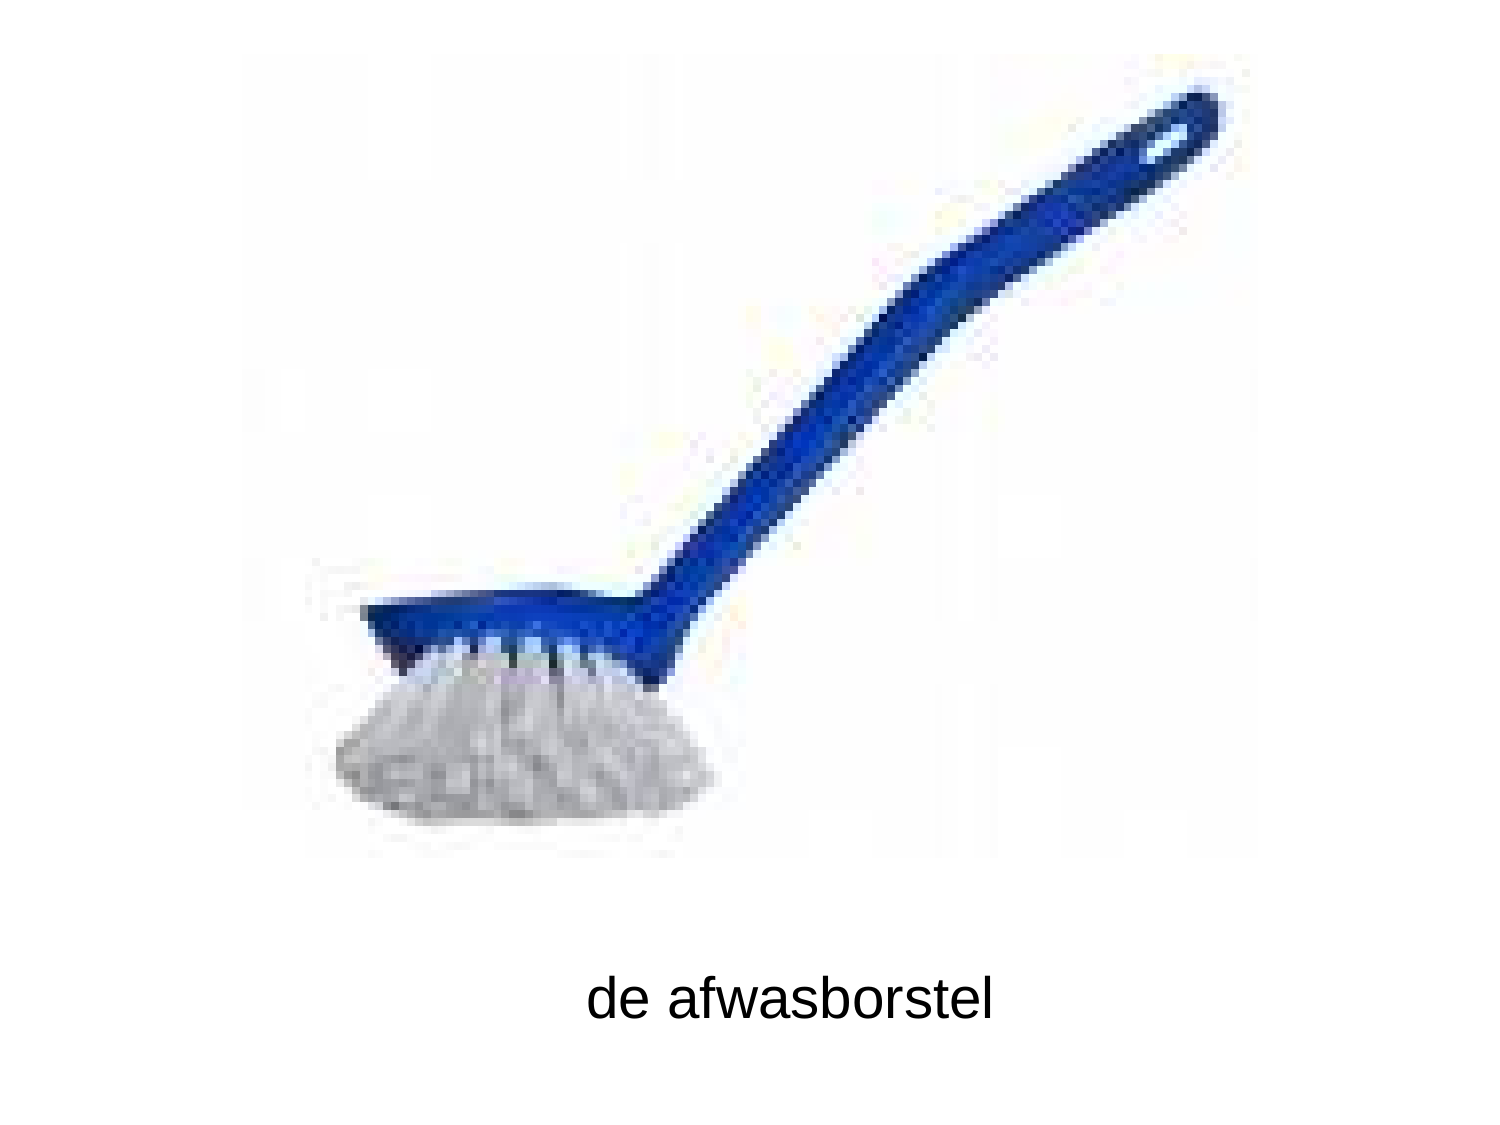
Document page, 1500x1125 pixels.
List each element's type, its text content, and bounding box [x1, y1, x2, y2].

picture [241, 54, 1259, 858]
text_box de afwasborstel [466, 952, 1152, 1038]
